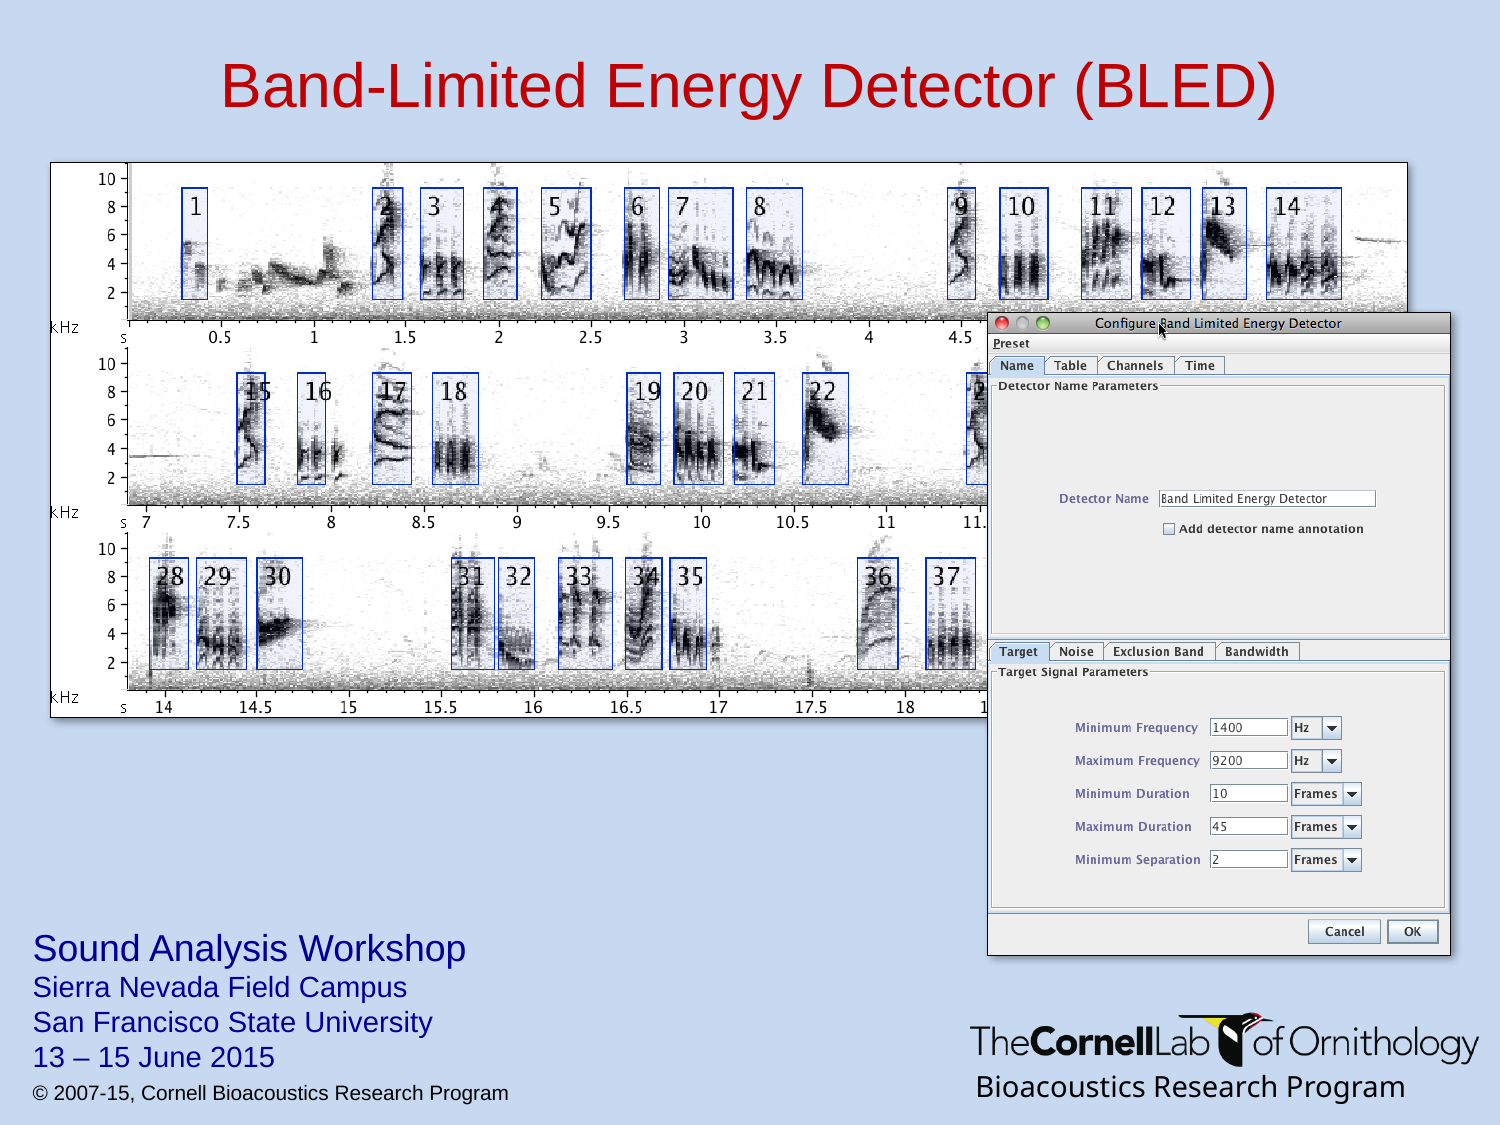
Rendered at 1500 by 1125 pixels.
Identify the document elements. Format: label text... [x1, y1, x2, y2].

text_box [960, 1012, 1497, 1112]
picture [49, 162, 1451, 955]
text_box Band-Limited Energy Detector (BLED) [156, 37, 1344, 128]
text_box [17, 915, 576, 1113]
